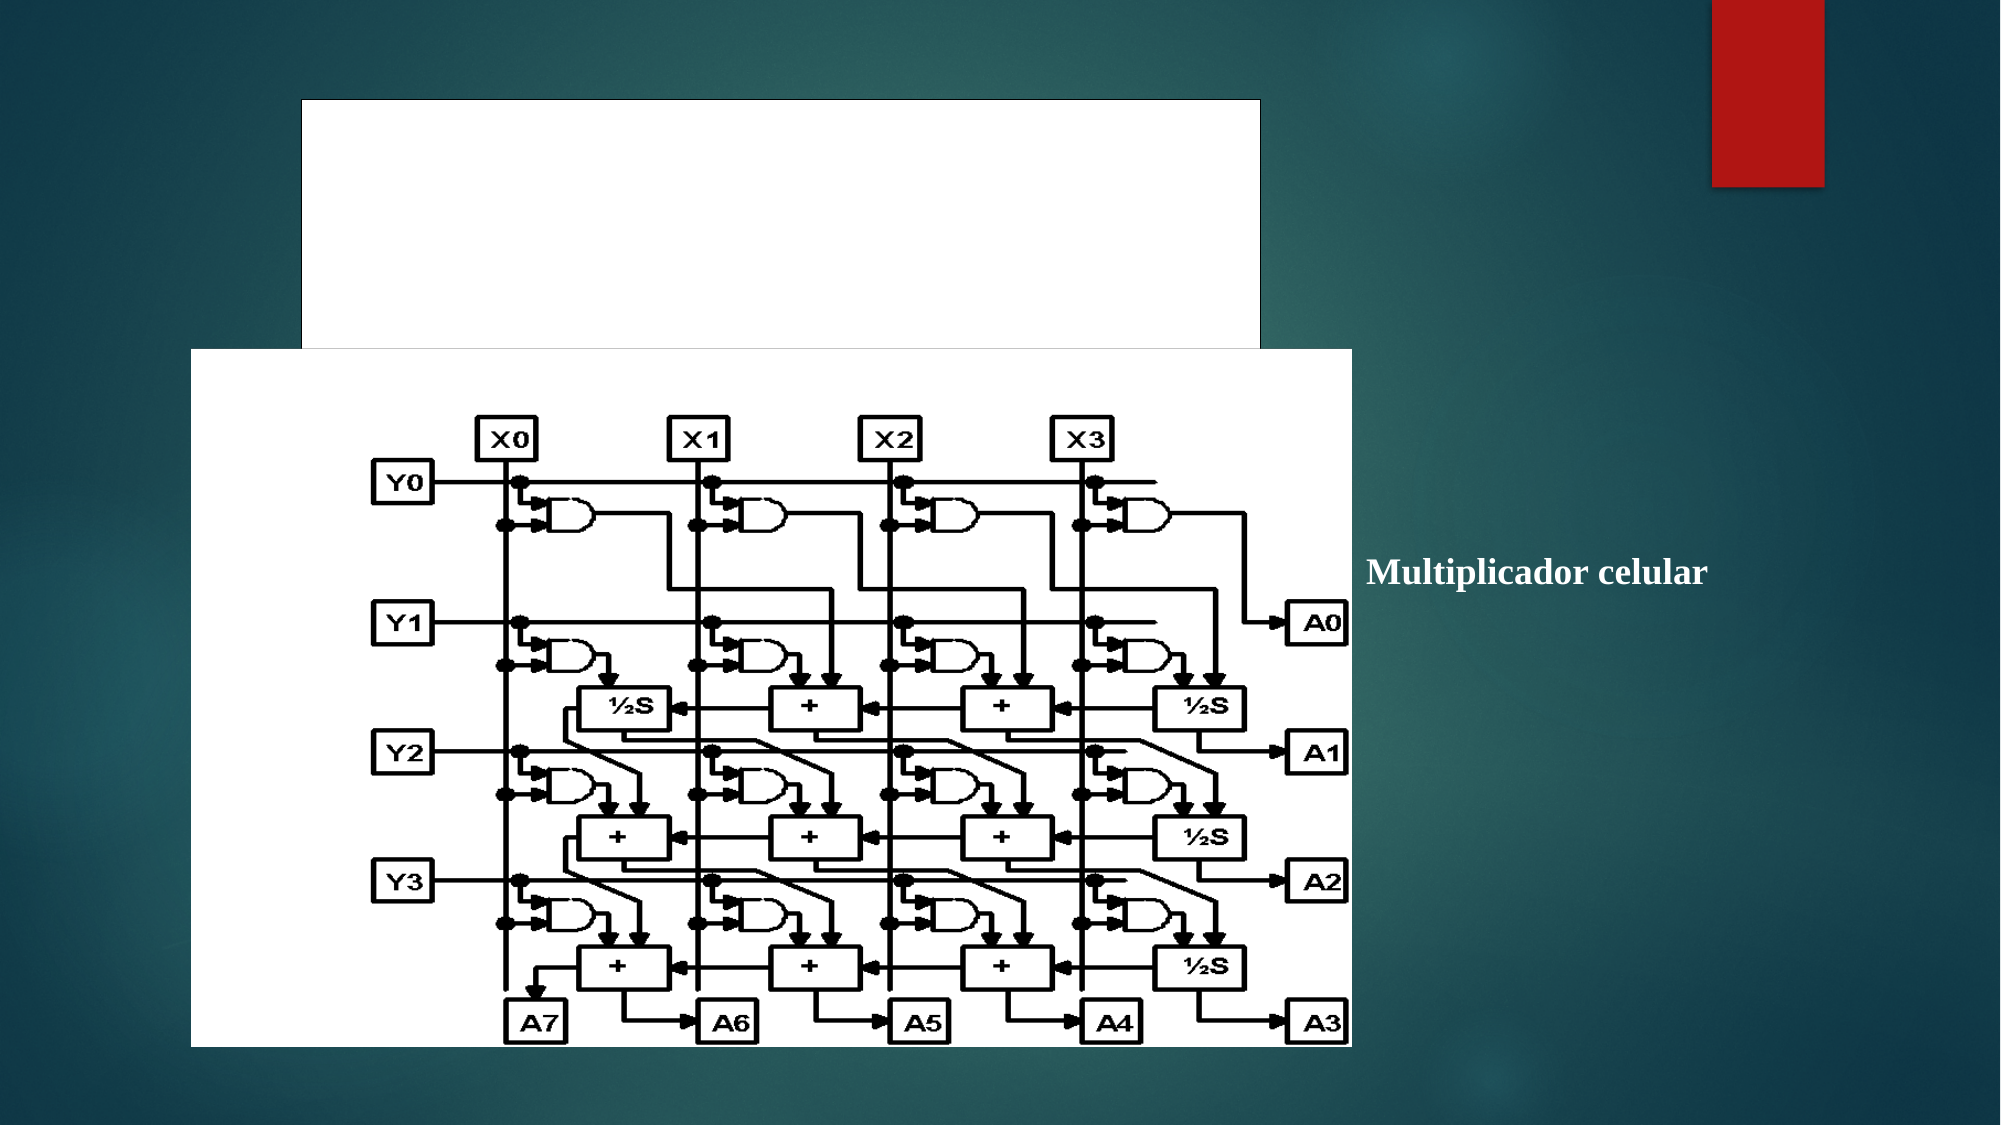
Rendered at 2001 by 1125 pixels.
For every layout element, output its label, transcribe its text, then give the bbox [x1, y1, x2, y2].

text_box [1356, 171, 2000, 180]
text_box Multiplicador celular [1356, 539, 1816, 600]
picture [0, 0, 2001, 1125]
